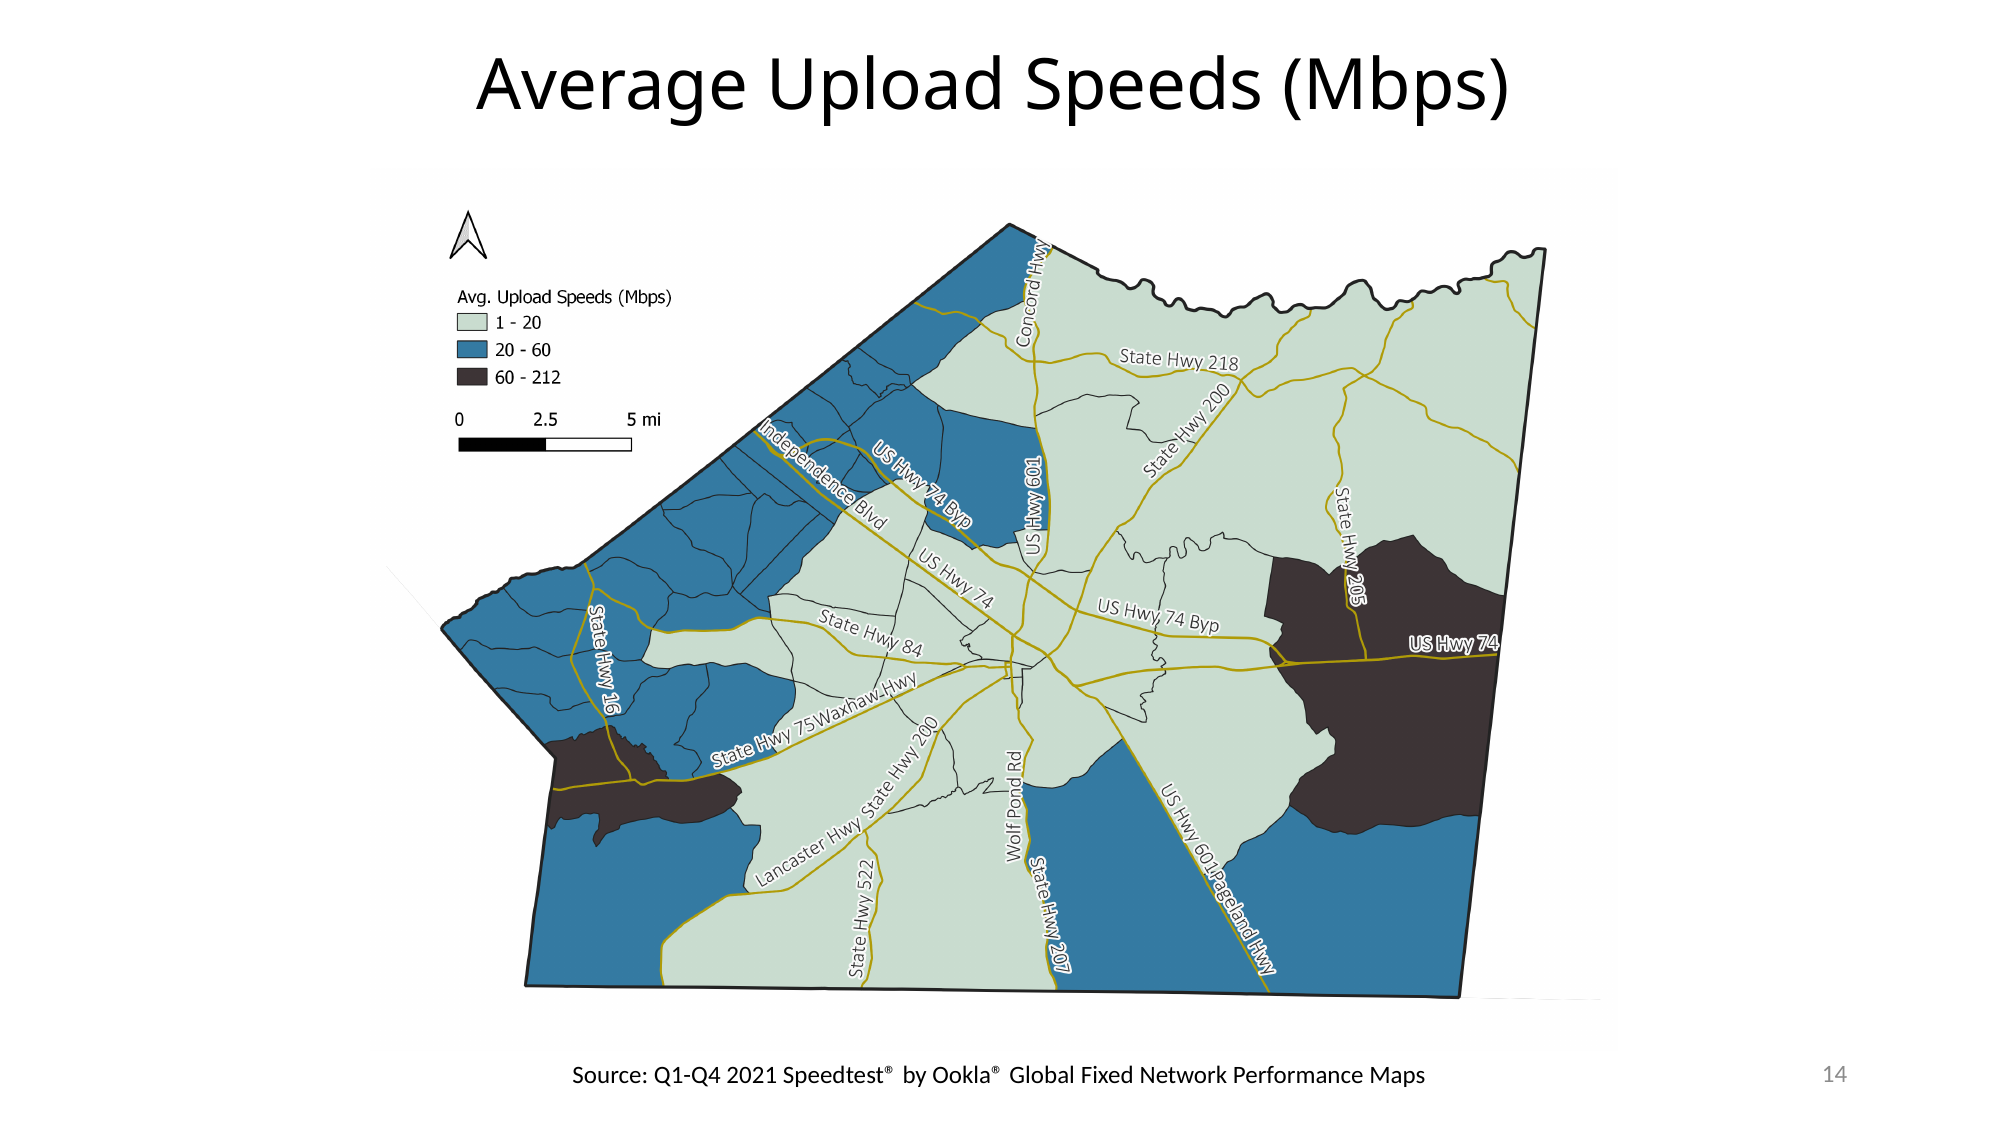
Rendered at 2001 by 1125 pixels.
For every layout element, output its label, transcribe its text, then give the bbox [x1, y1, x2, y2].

slide_number 14 [1412, 1042, 1863, 1103]
picture [370, 168, 1618, 1051]
text_box Source: Q1-Q4 2021 Speedtest® by Ookla® Global Fixed Network Performance Maps [557, 1051, 1443, 1096]
title Average Upload Speeds (Mbps) [24, 5, 1963, 169]
